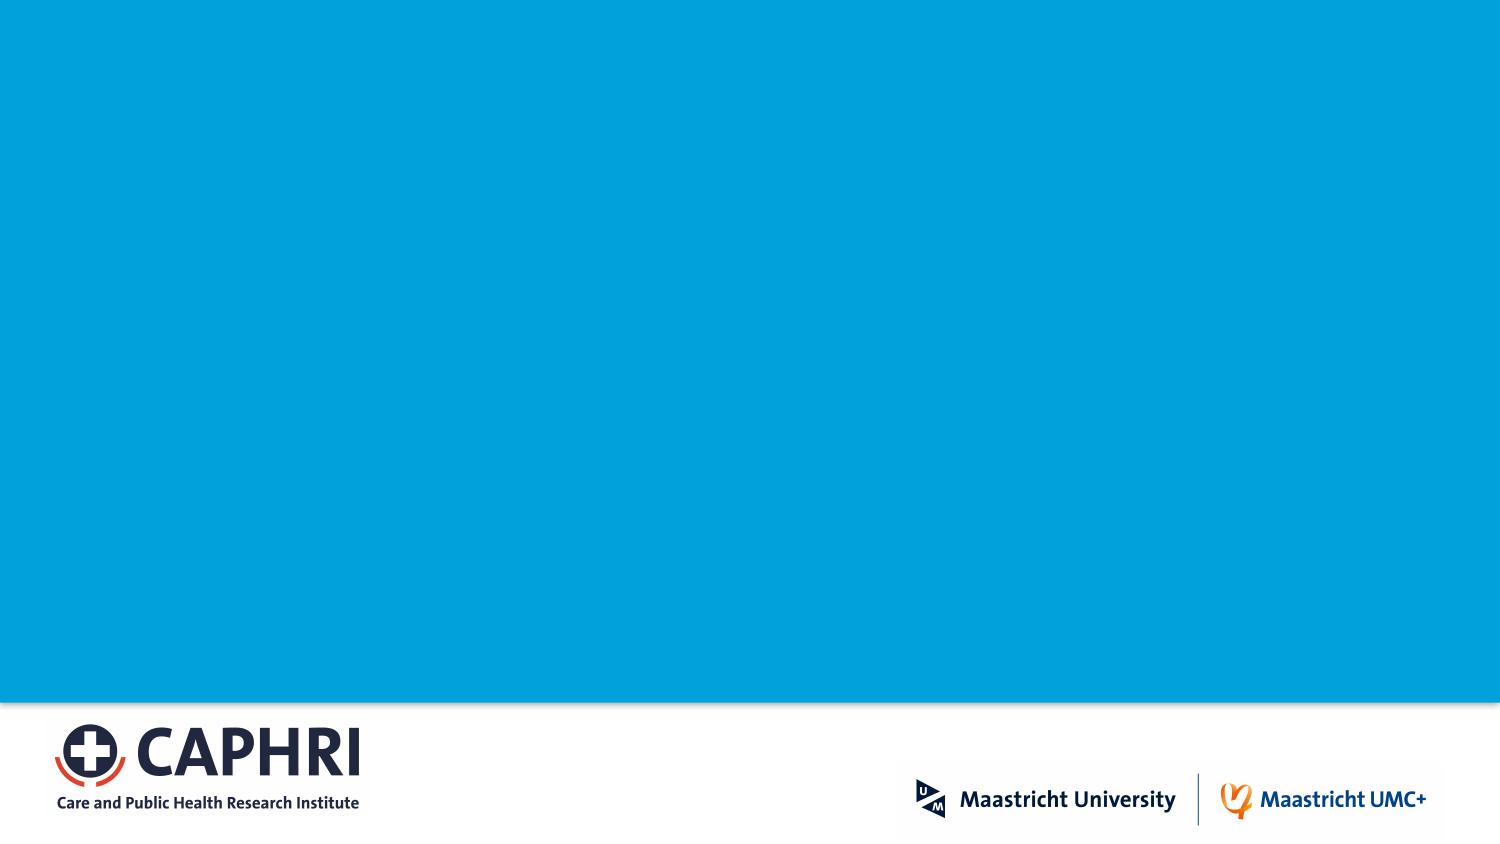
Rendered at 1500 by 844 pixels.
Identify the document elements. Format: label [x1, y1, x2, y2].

picture [898, 762, 1445, 840]
picture [44, 712, 371, 815]
